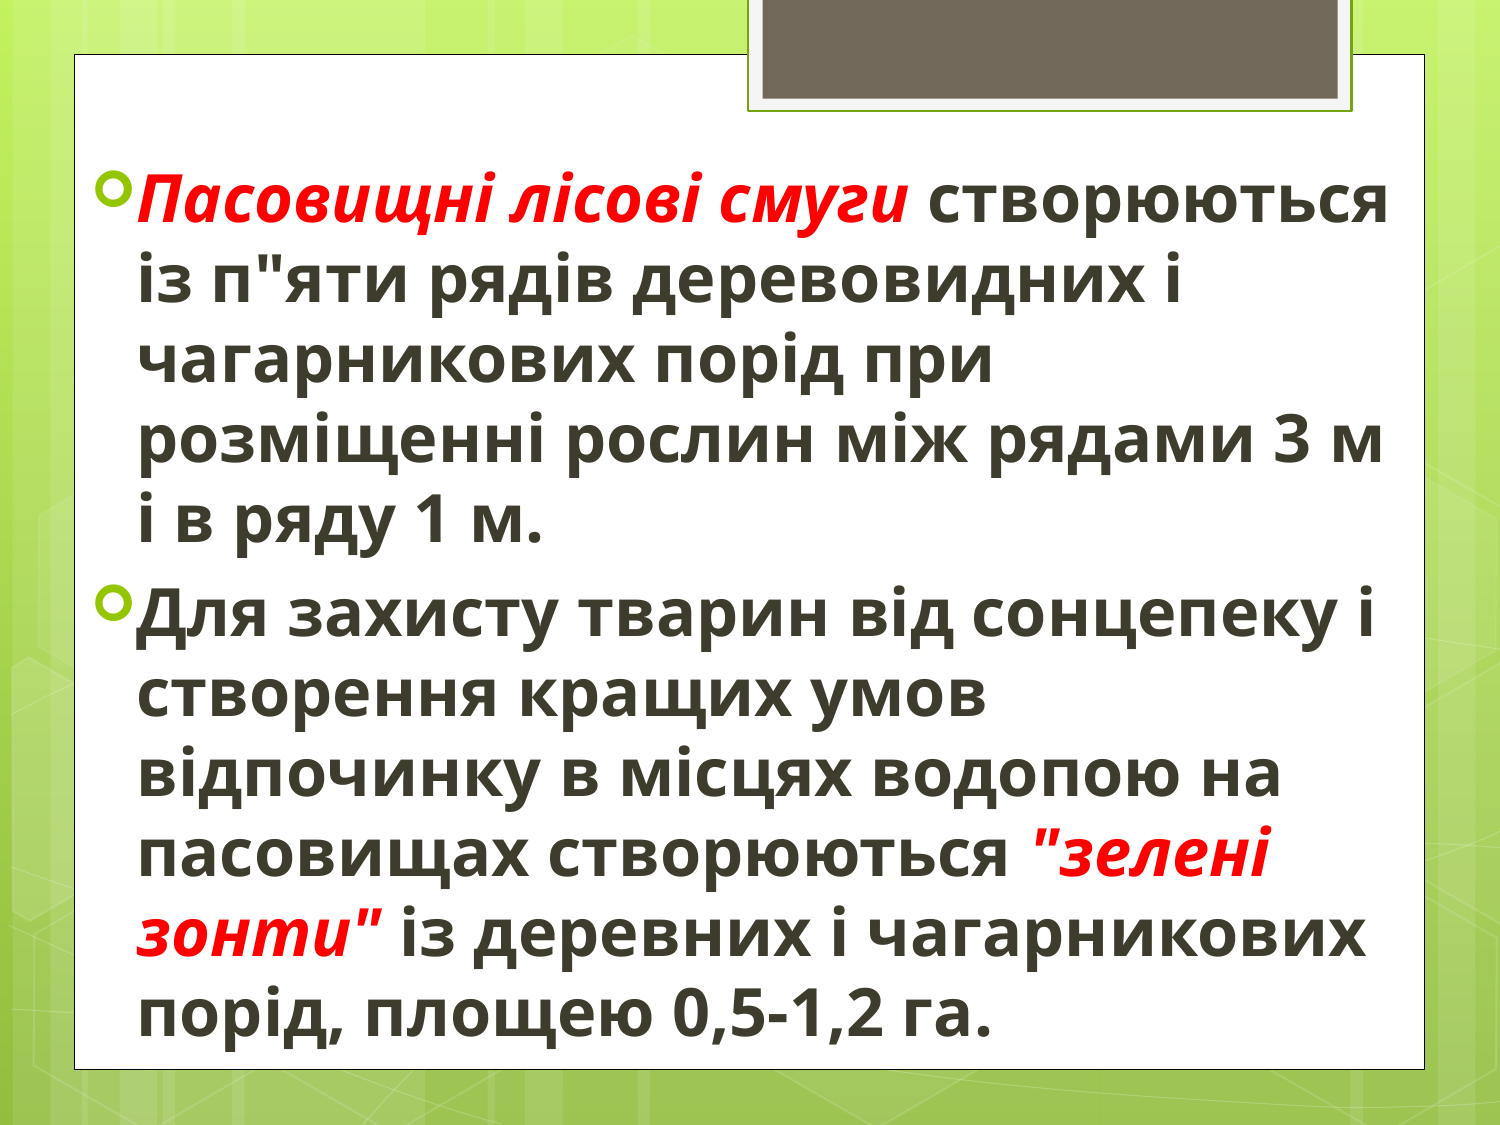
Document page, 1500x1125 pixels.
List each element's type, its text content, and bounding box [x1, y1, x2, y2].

list Пасовищні лісові смуги створюються із п"яти рядів деревовидних і чагарникових порід при розміщенні рослин між рядами 3 м і в ряду 1 м. Для захисту тварин від сонцепеку і створення кращих умов відпочинку в місцях водопою на пасовищах створюються "зелені зонти" із деревних і чагарникових порід, площею 0,5-1,2 га. [64, 54, 1425, 1071]
